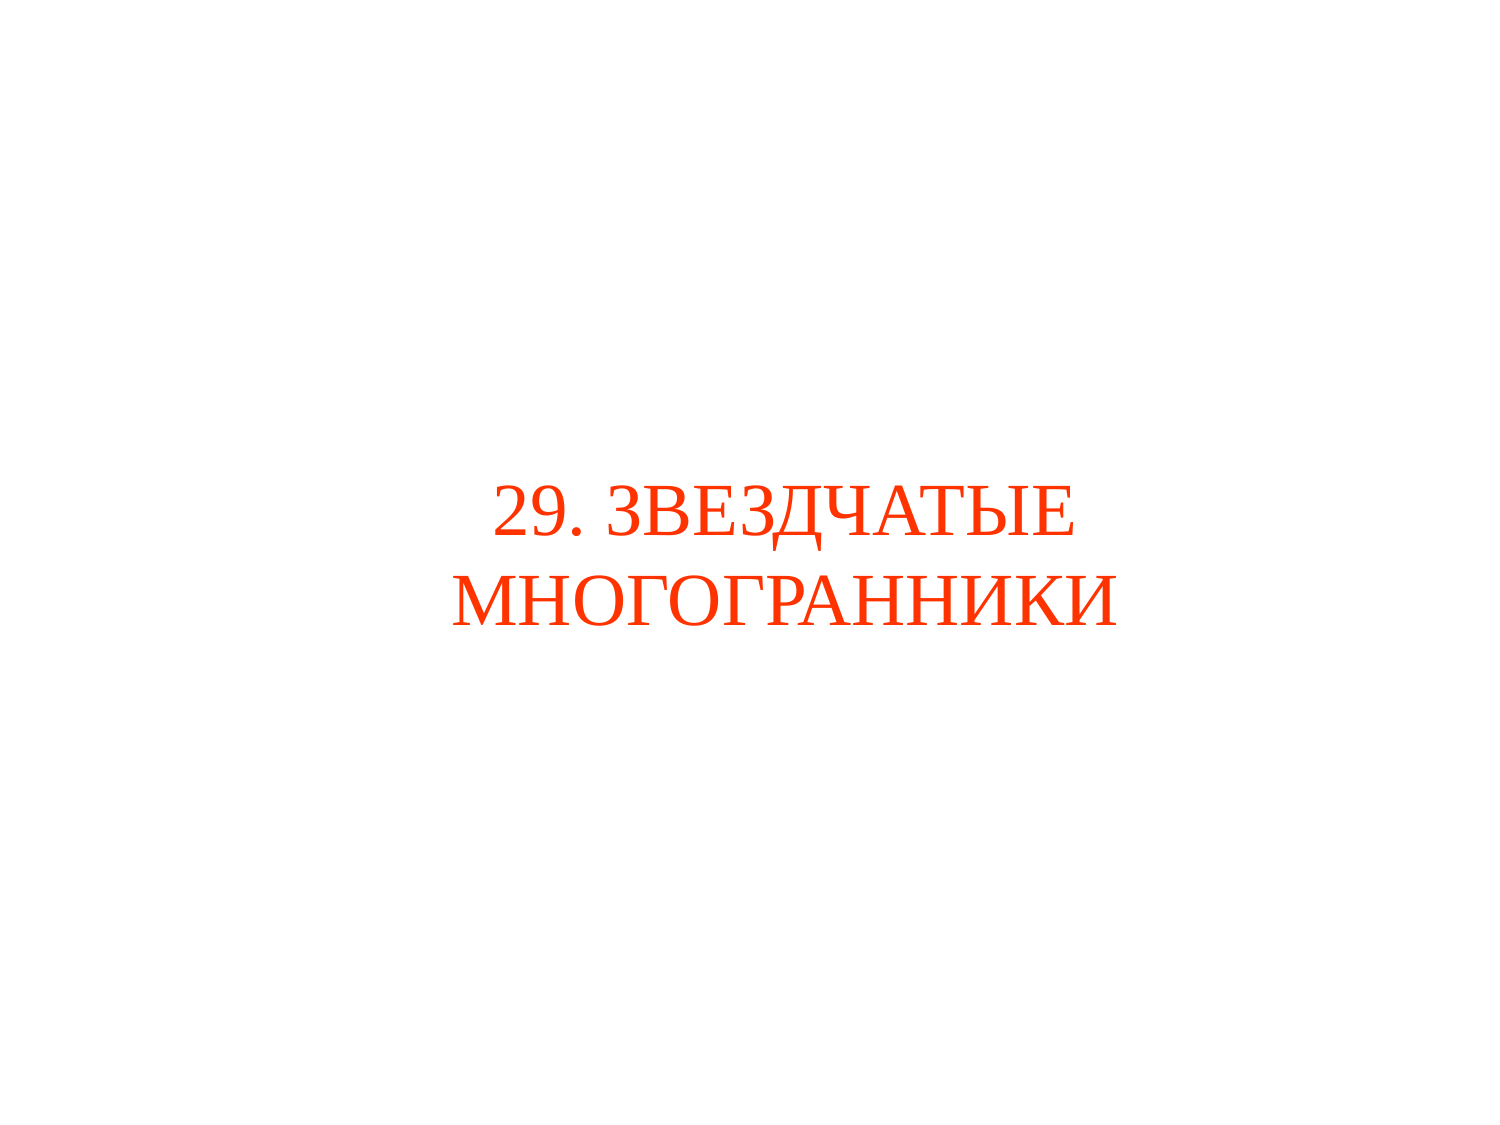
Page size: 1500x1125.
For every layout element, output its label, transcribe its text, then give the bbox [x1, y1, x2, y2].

title 29. ЗВЕЗДЧАТЫЕ МНОГОГРАННИКИ [147, 385, 1423, 717]
